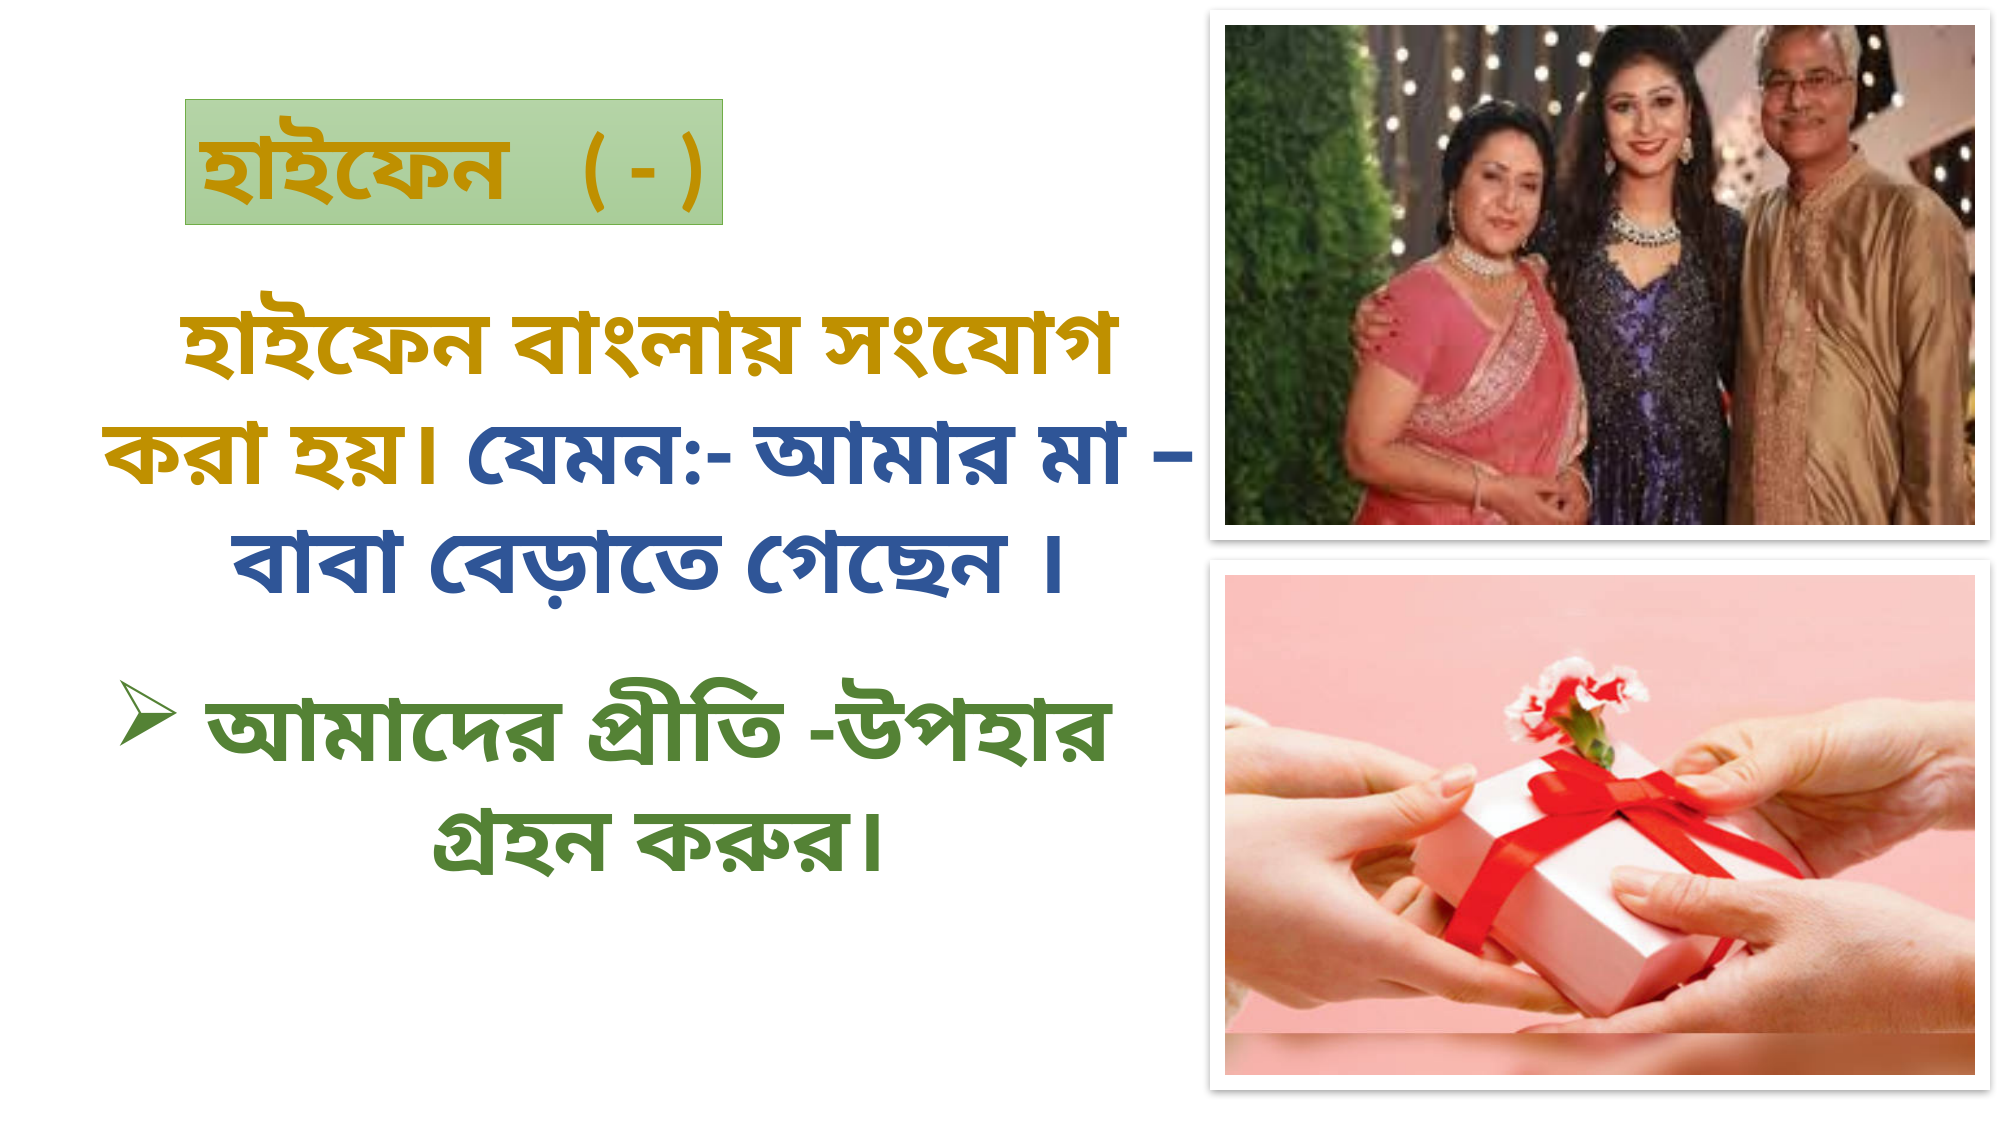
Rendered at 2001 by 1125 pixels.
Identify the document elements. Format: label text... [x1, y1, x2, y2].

picture [1224, 24, 1975, 525]
text_box হাইফেন বাংলায় সংযোগ করা হয়। যেমন:- আমার মা – বাবা বেড়াতে গেছেন । [75, 274, 1225, 620]
text_box হাইফেন ( - ) [185, 99, 723, 225]
text_box আমাদের প্রীতি -উপহার গ্রহন করুর। [37, 662, 1188, 898]
picture [1224, 574, 1975, 1076]
